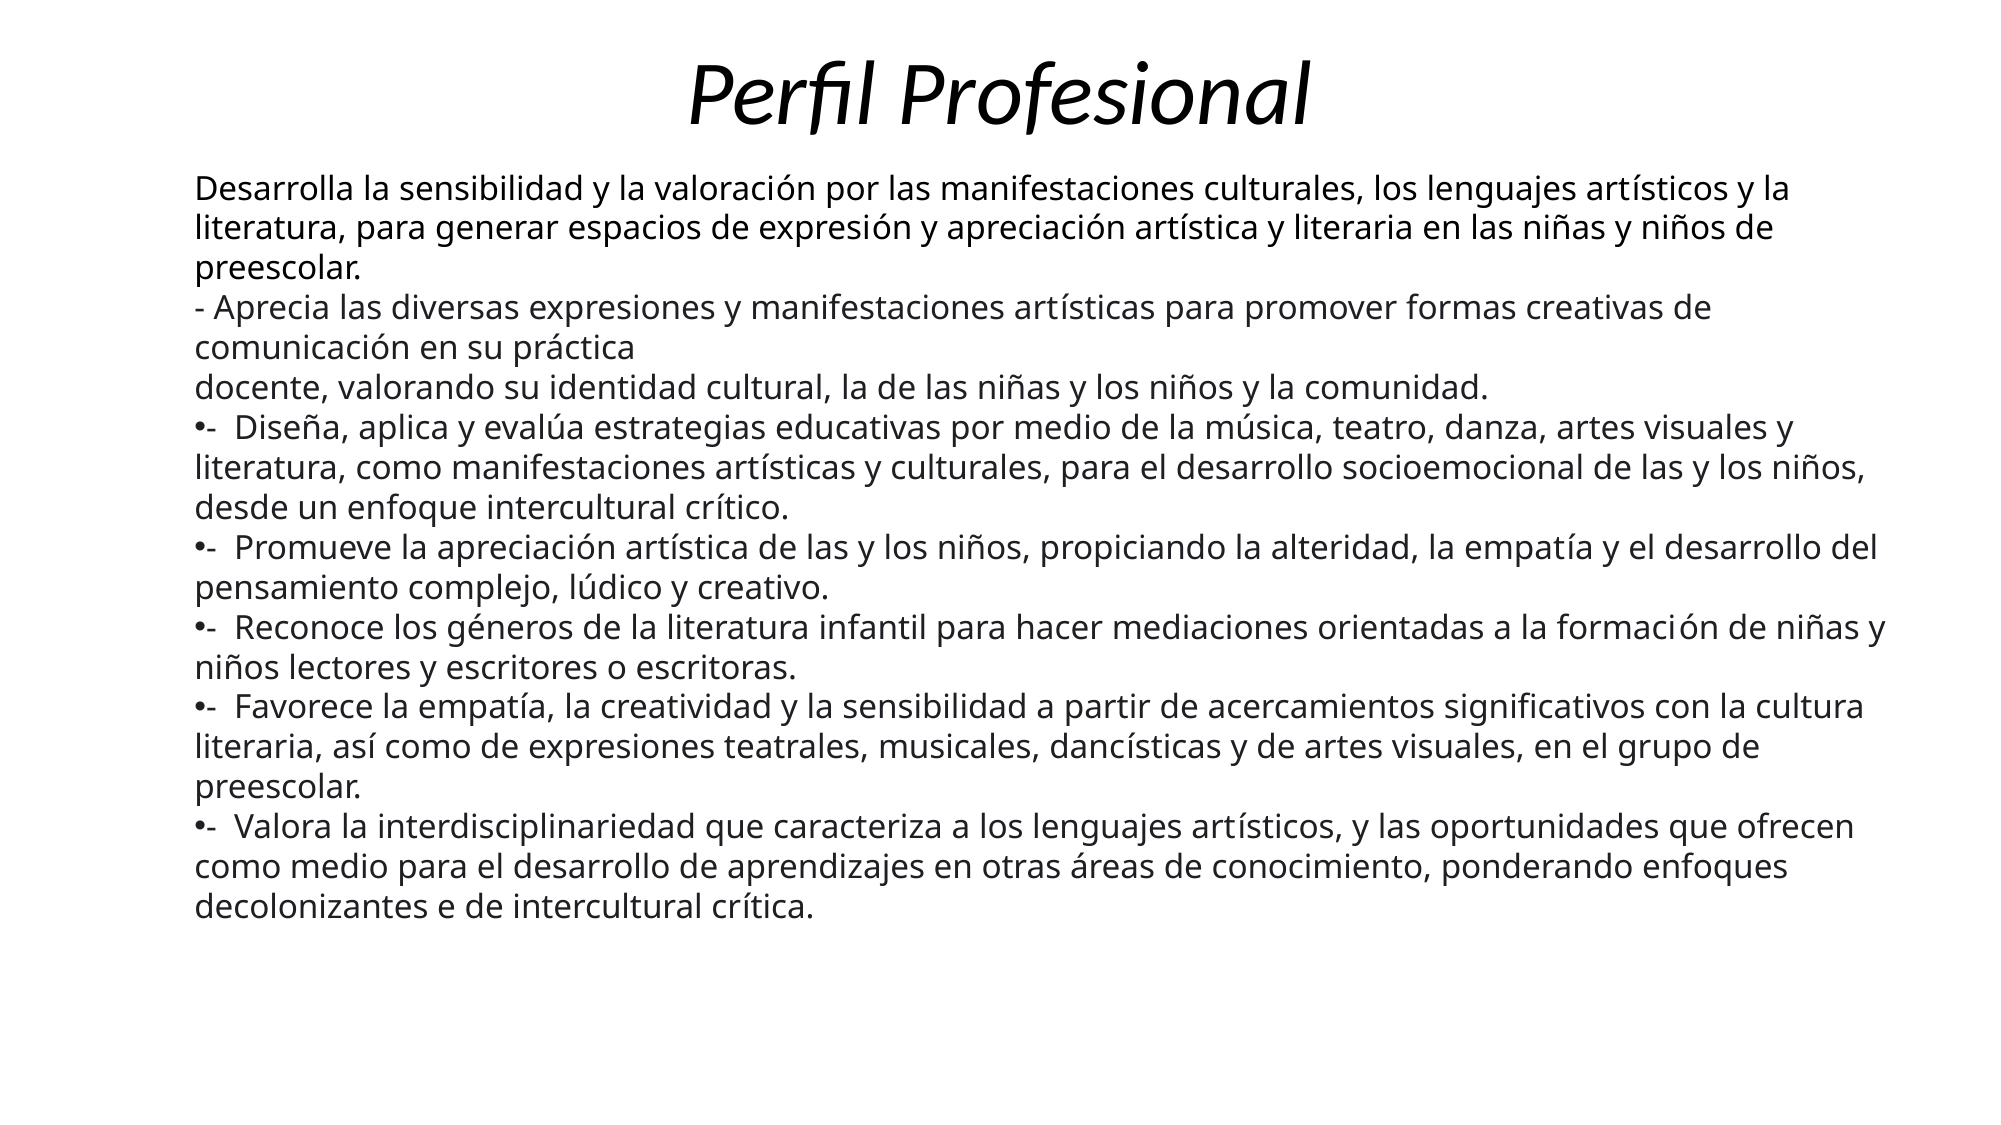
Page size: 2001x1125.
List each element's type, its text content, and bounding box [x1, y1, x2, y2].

text_box Desarrolla la sensibilidad y la valoración por las manifestaciones culturales, los lenguajes artísticos y la literatura, para generar espacios de expresión y apreciación artística y literaria en las niñas y niños de preescolar. - Aprecia las diversas expresiones y manifestaciones artísticas para promover formas creativas de comunicación en su práctica docente, valorando su identidad cultural, la de las niñas y los niños y la comunidad. - Diseña, aplica y evalúa estrategias educativas por medio de la música, teatro, danza, artes visuales y literatura, como manifestaciones artísticas y culturales, para el desarrollo socioemocional de las y los niños, desde un enfoque intercultural crítico. - Promueve la apreciación artística de las y los niños, propiciando la alteridad, la empatía y el desarrollo del pensamiento complejo, lúdico y creativo. - Reconoce los géneros de la literatura infantil para hacer mediaciones orientadas a la formación de niñas y niños lectores y escritores o escritoras. - Favorece la empatía, la creatividad y la sensibilidad a partir de acercamientos significativos con la cultura literaria, así como de expresiones teatrales, musicales, dancísticas y de artes visuales, en el grupo de preescolar. - Valora la interdisciplinariedad que caracteriza a los lenguajes artísticos, y las oportunidades que ofrecen como medio para el desarrollo de aprendizajes en otras áreas de conocimiento, ponderando enfoques decolonizantes e de intercultural crítica. [179, 159, 1905, 978]
title Perfil Profesional [137, 59, 1863, 129]
